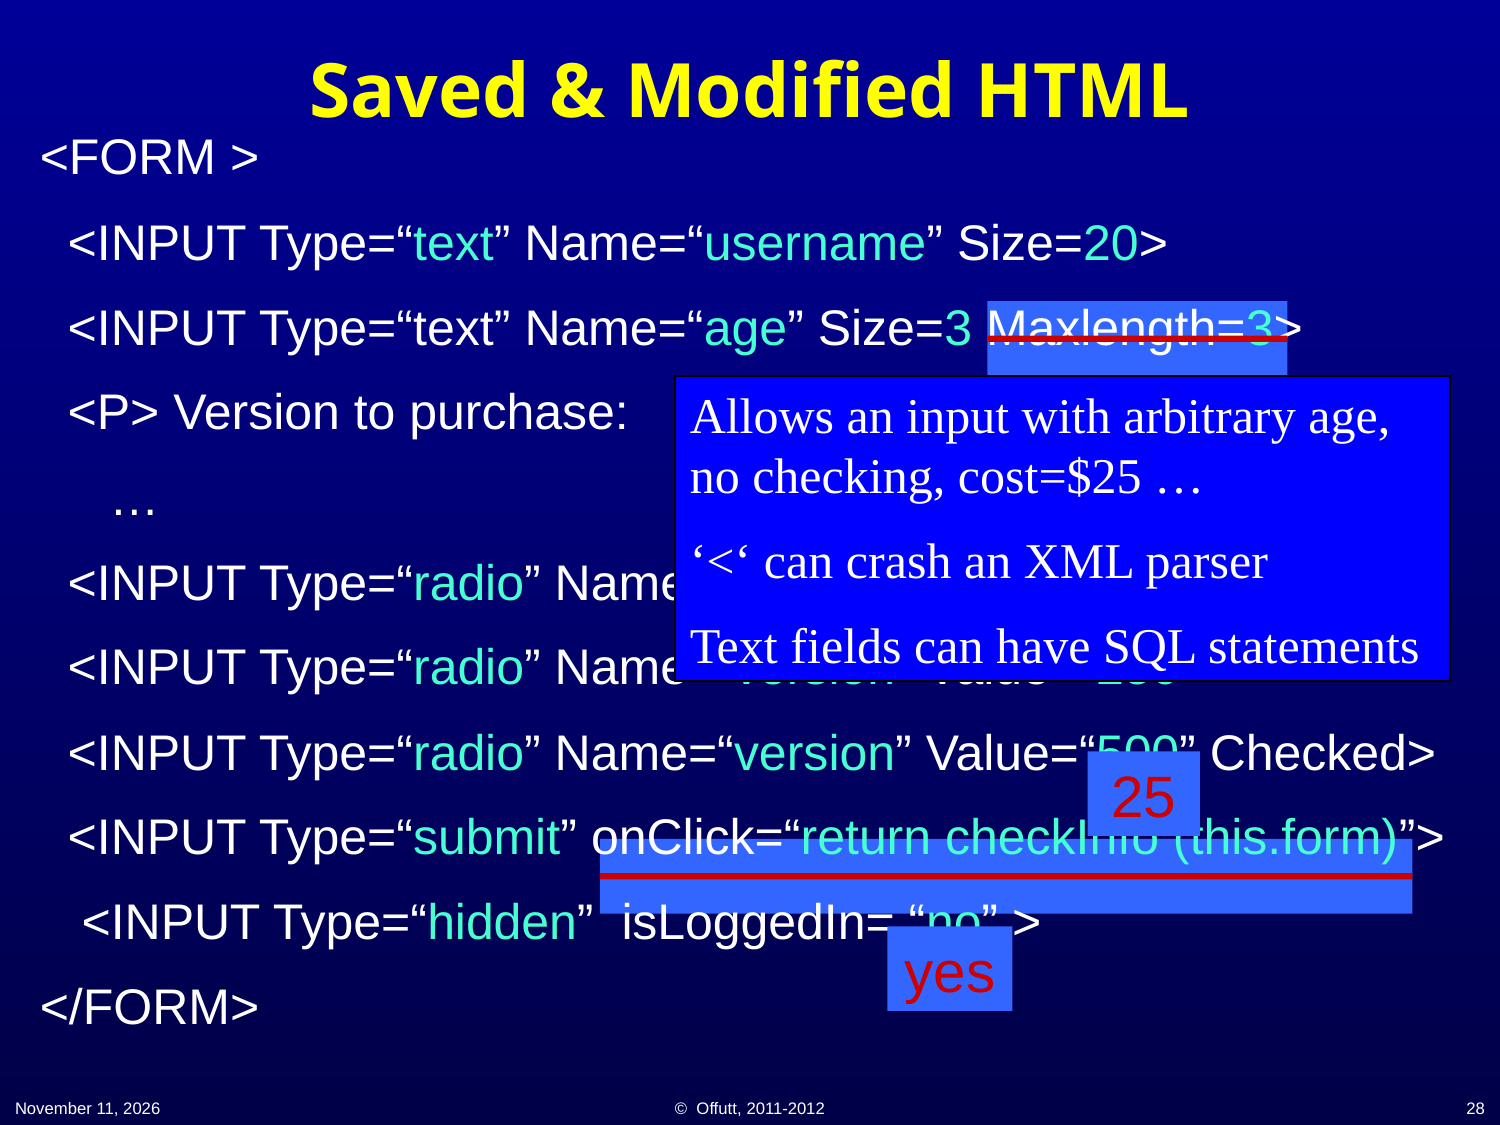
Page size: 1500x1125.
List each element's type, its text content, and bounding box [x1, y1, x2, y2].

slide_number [0, 1087, 313, 1125]
text_box yes [887, 926, 1013, 1011]
footer © Offutt, 2011-2012 [512, 1087, 988, 1125]
title Saved & Modified HTML [112, 0, 1388, 117]
slide_number 28 [1187, 1087, 1500, 1125]
text_box <FORM > <INPUT Type=“text” Name=“username” Size=20> <INPUT Type=“text” Name=“age” Size=3 Maxlength=3> <P> Version to purchase: … <INPUT Type=“radio” Name=“version” Value=“150”> <INPUT Type=“radio” Name=“version” Value=“250”> <INPUT Type=“radio” Name=“version” Value=“500” Checked> <INPUT Type=“submit” onClick=“return checkInfo (this.form)”> <INPUT Type=“hidden” isLoggedIn= “no” > </FORM> [24, 117, 1475, 1043]
text_box 25 [1087, 751, 1200, 836]
text_box Allows an input with arbitrary age, no checking, cost=$25 … ‘<‘ can crash an XML parser Text fields can have SQL statements [675, 376, 1450, 681]
